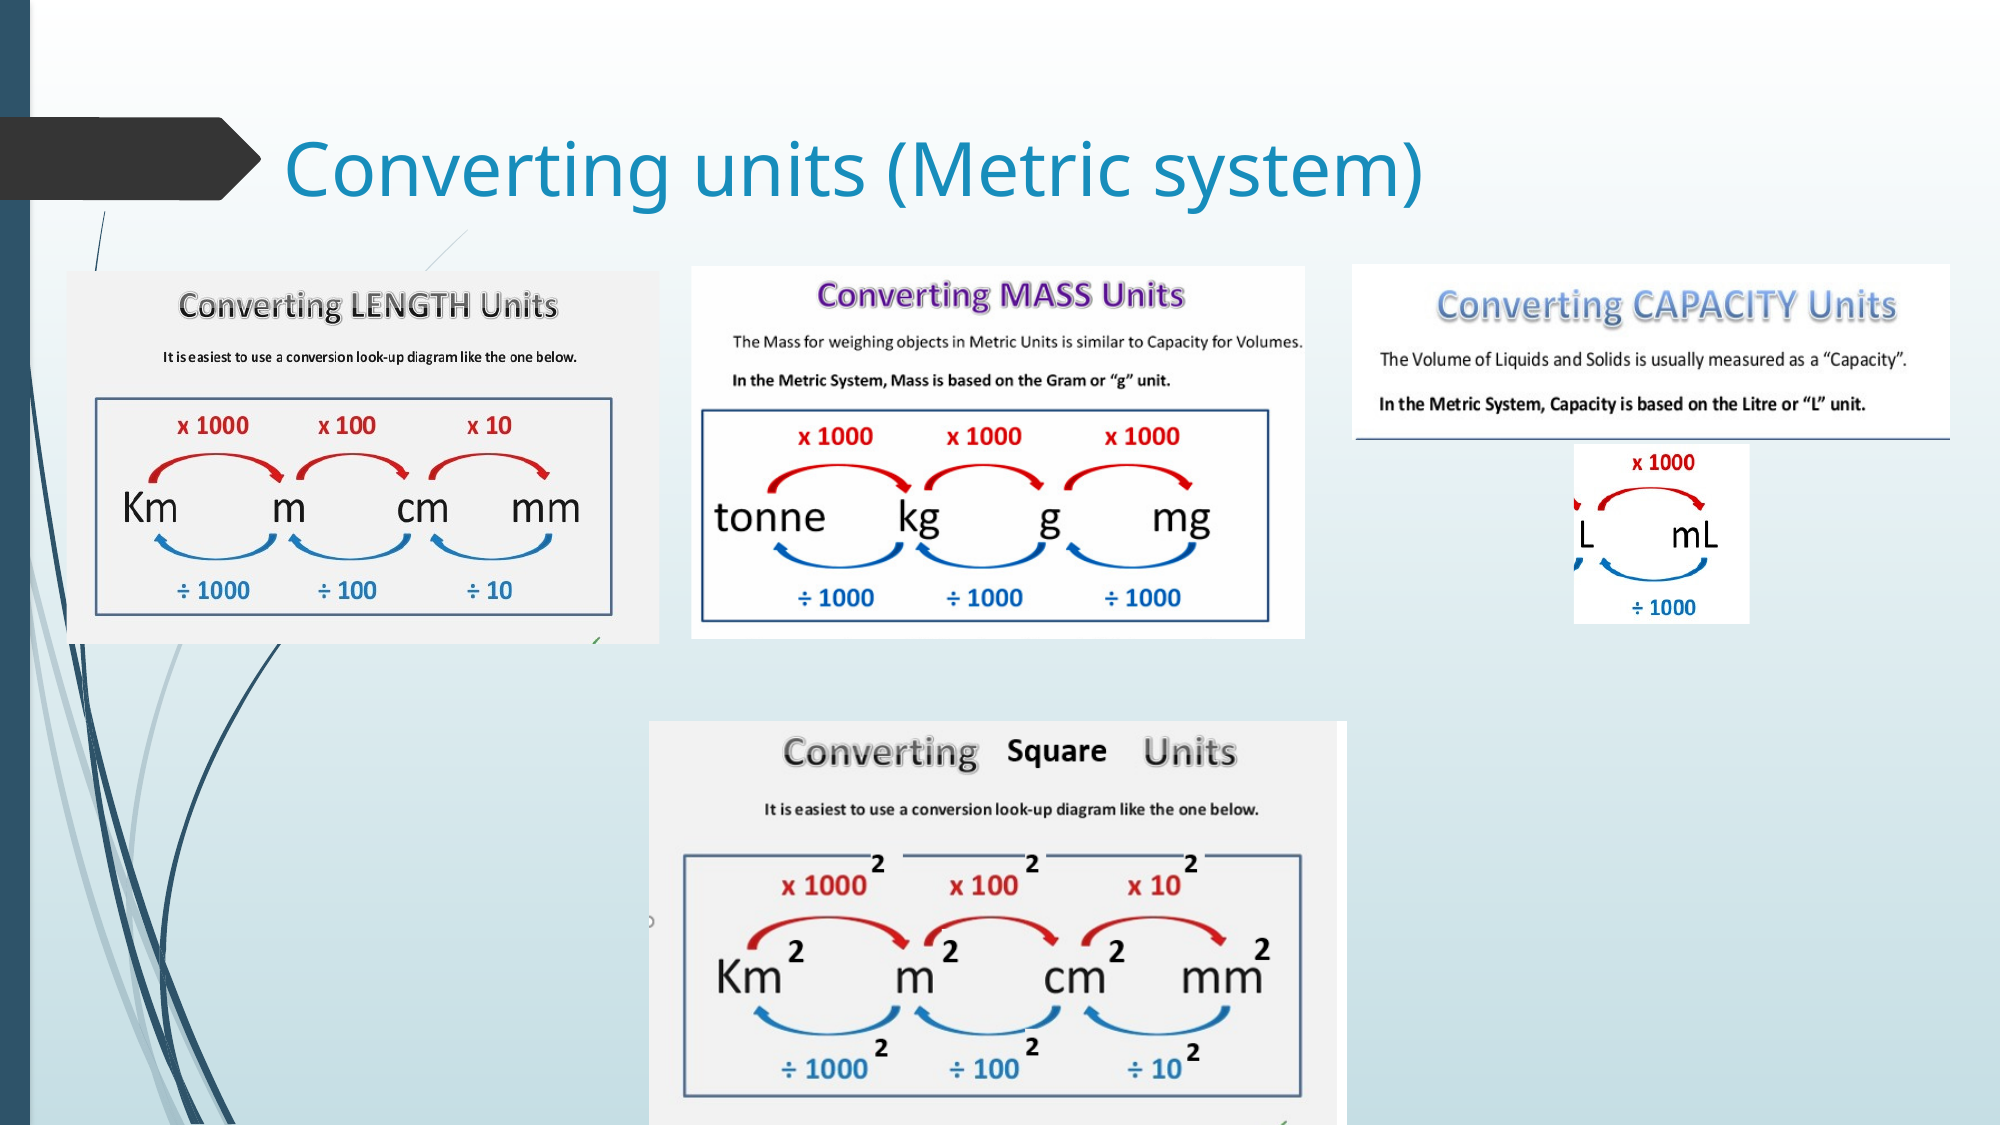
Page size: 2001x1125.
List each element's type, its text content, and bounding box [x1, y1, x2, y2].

picture [648, 721, 1348, 1125]
picture [691, 265, 1306, 639]
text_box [1351, 264, 1951, 624]
picture [66, 270, 660, 644]
title Converting units (Metric system) [269, 113, 1731, 324]
